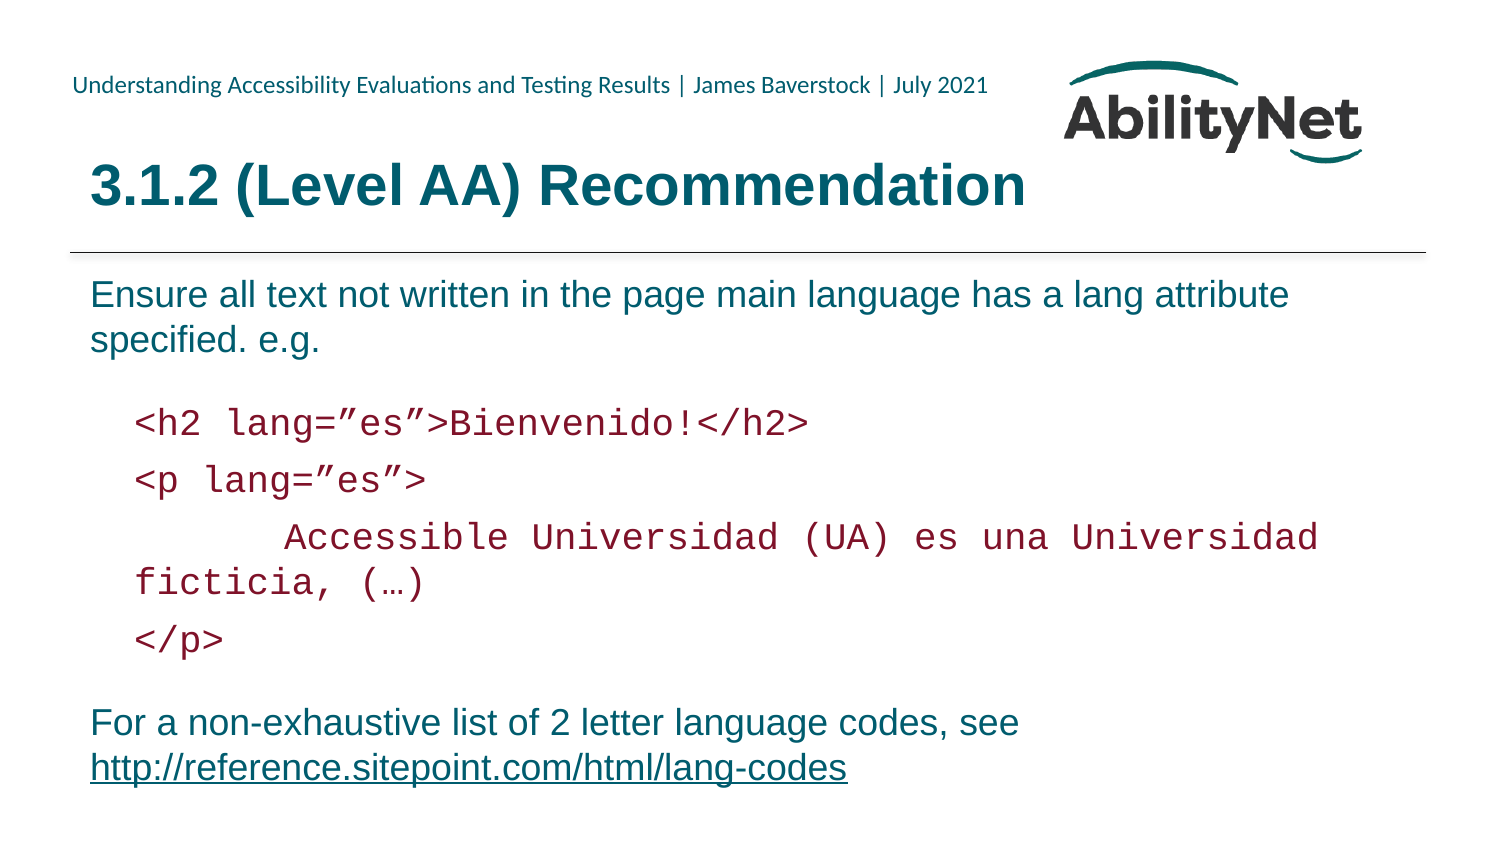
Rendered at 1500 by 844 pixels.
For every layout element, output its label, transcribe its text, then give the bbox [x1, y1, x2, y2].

picture [1020, 17, 1403, 93]
list Ensure all text not written in the page main language has a lang attribute specified. e.g. <h2 lang=”es”>Bienvenido!</h2> <p lang=”es”> Accessible Universidad (UA) es una Universidad ficticia, (…) </p> For a non-exhaustive list of 2 letter language codes, see http://reference.sitepoint.com/html/lang-codes [75, 262, 1425, 792]
title 3.1.2 (Level AA) Recommendation [75, 93, 1425, 226]
